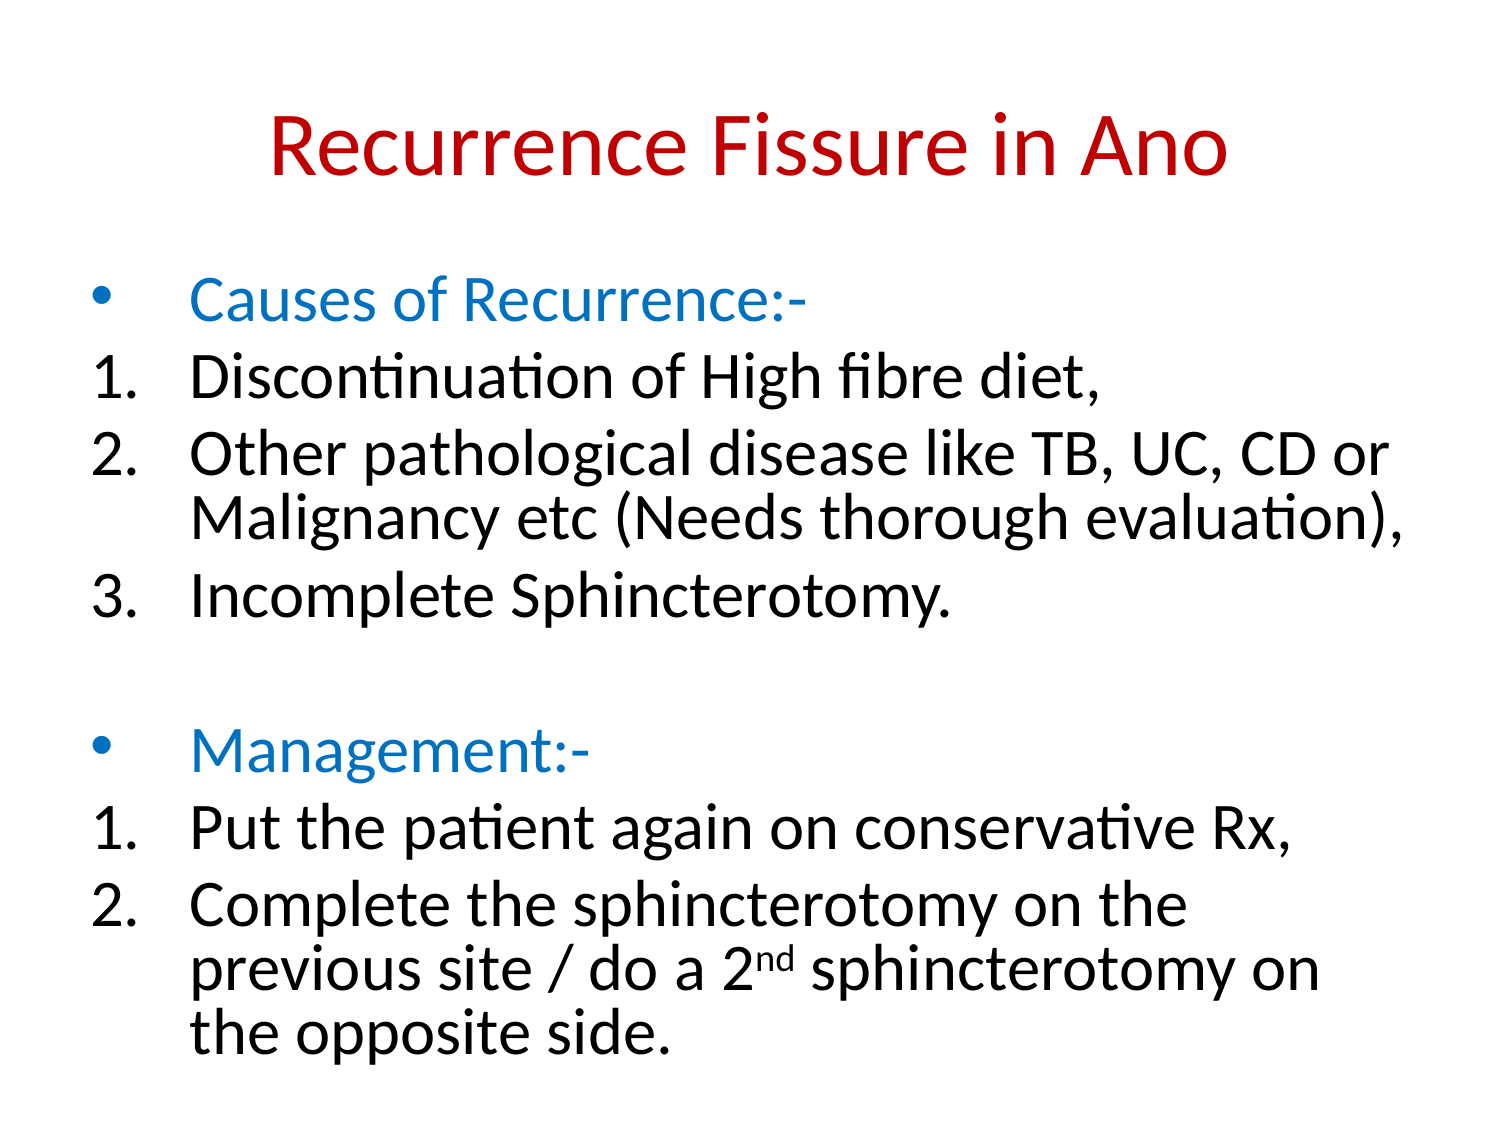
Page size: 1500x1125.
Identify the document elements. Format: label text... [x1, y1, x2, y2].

title Recurrence Fissure in Ano [75, 45, 1425, 233]
list Causes of Recurrence:- Discontinuation of High fibre diet, Other pathological disease like TB, UC, CD or Malignancy etc (Needs thorough evaluation), Incomplete Sphincterotomy. Management:- Put the patient again on conservative Rx, Complete the sphincterotomy on the previous site / do a 2nd sphincterotomy on the opposite side. [75, 262, 1425, 1079]
